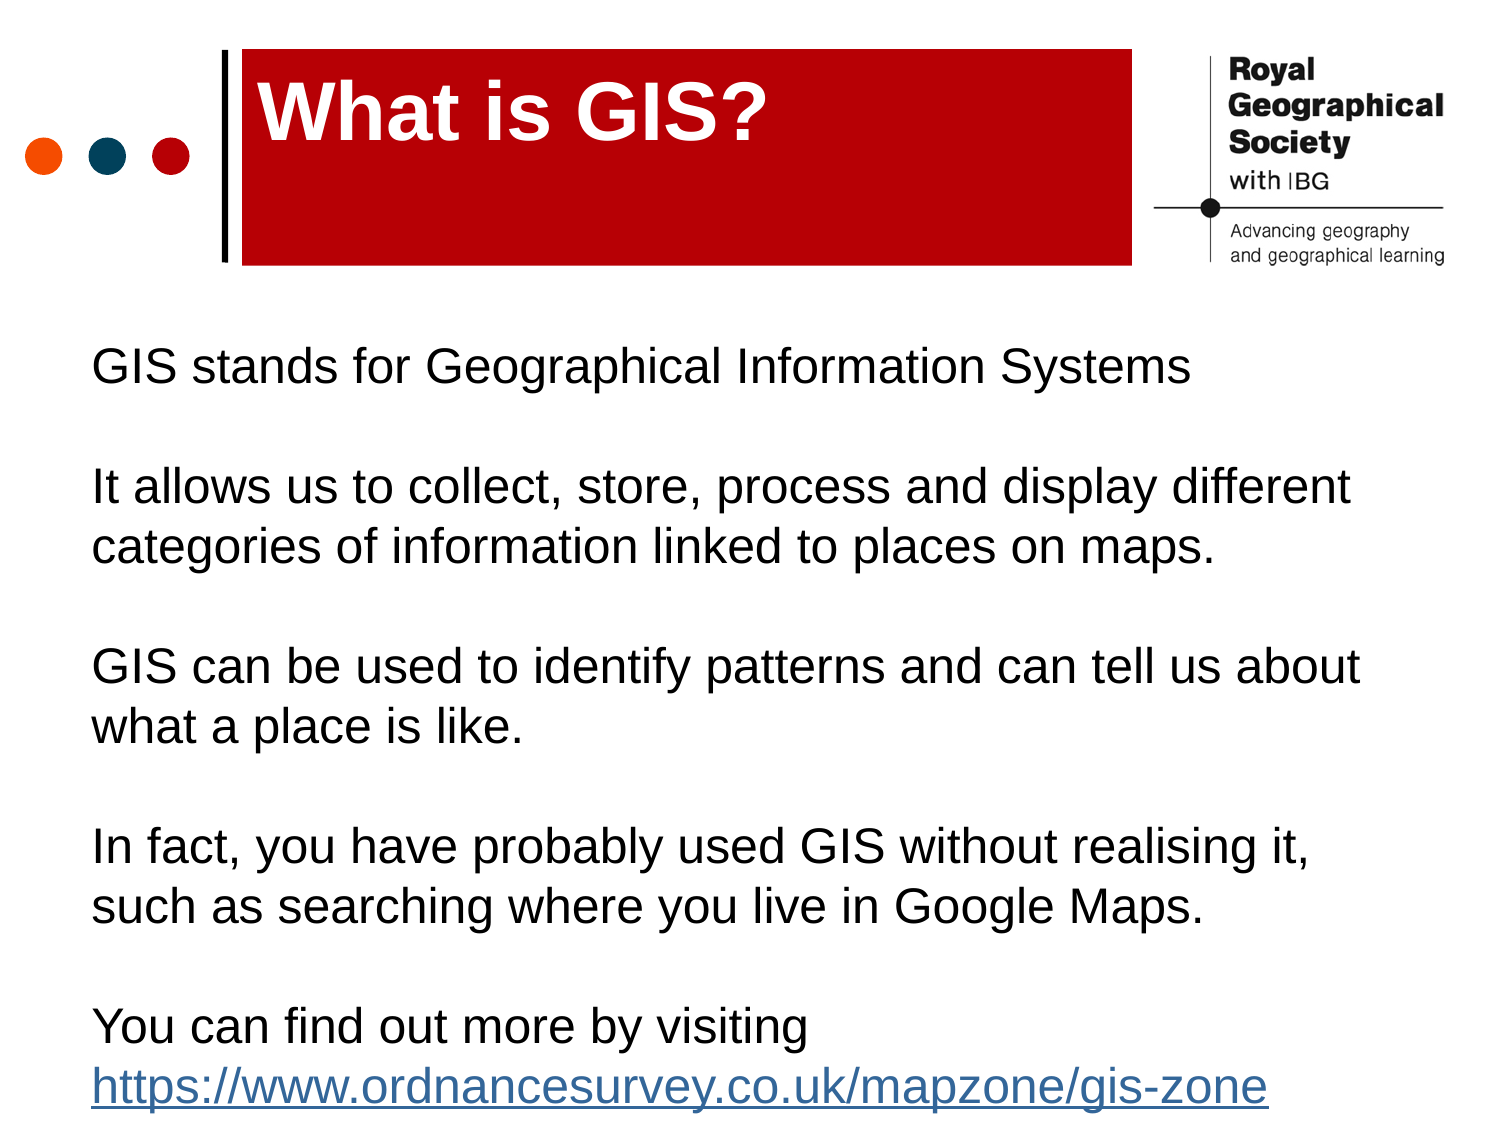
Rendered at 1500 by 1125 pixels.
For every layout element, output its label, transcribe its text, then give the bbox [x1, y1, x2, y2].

text_box GIS stands for Geographical Information Systems It allows us to collect, store, process and display different categories of information linked to places on maps. GIS can be used to identify patterns and can tell us about what a place is like. In fact, you have probably used GIS without realising it, such as searching where you live in Google Maps. You can find out more by visiting https://www.ordnancesurvey.co.uk/mapzone/gis-zone [76, 326, 1436, 1125]
picture [1151, 51, 1451, 268]
text_box What is GIS? [242, 49, 1132, 266]
